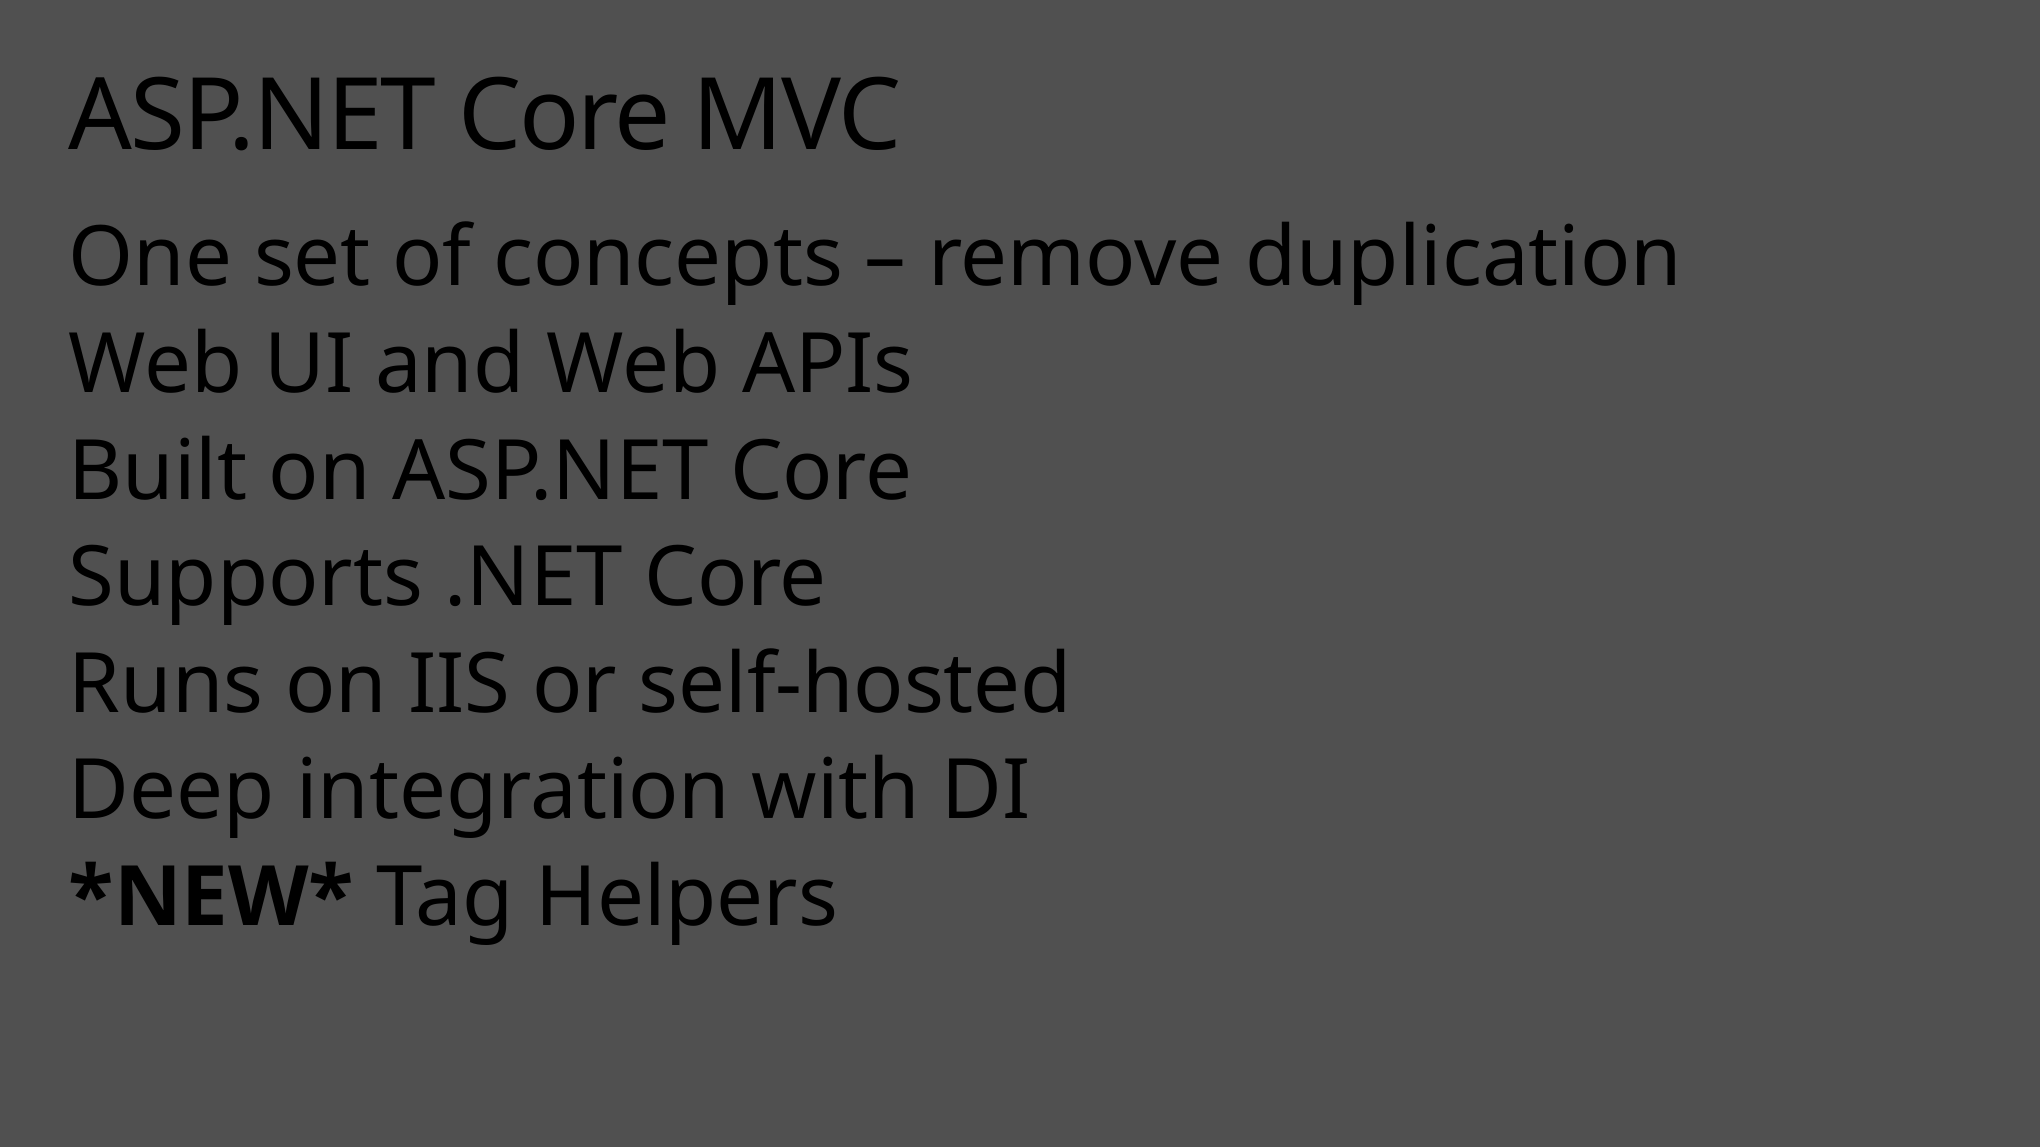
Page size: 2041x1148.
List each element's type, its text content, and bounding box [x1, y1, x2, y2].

list One set of concepts – remove duplication Web UI and Web APIs Built on ASP.NET Core Supports .NET Core Runs on IIS or self-hosted Deep integration with DI *NEW* Tag Helpers [45, 198, 1996, 538]
title ASP.NET Core MVC [45, 48, 1996, 198]
